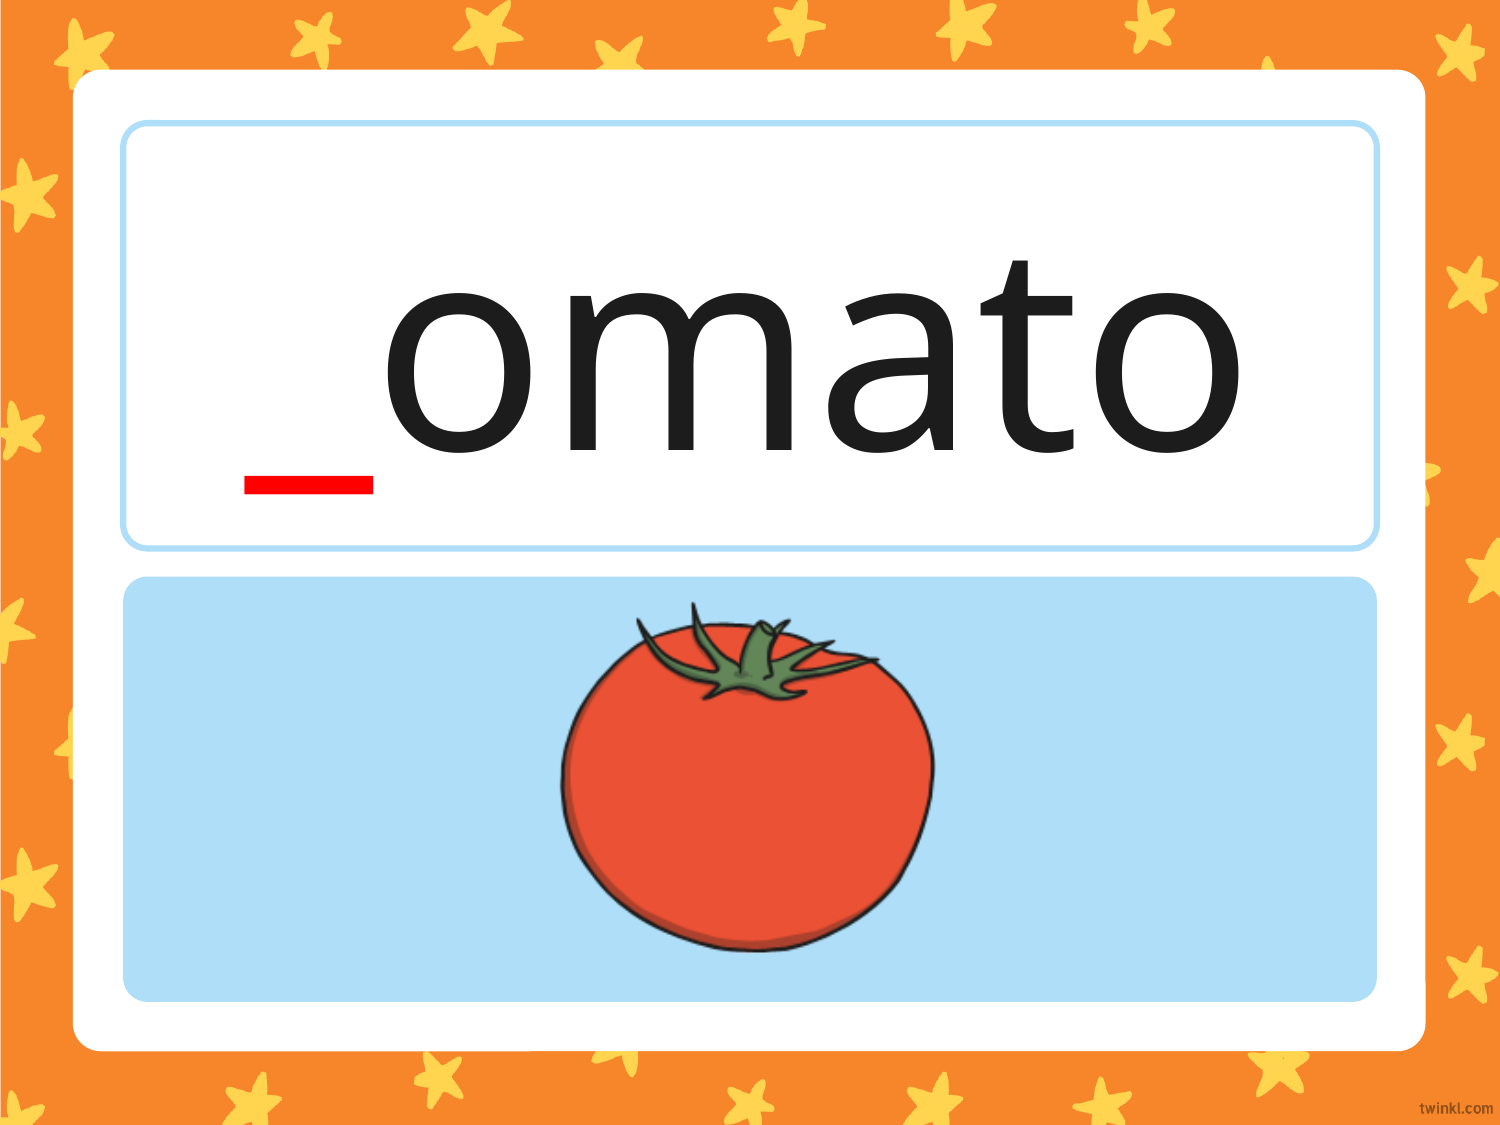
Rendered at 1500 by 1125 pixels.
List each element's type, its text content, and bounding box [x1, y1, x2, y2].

text_box _omato [122, 122, 1378, 550]
text_box [122, 575, 1378, 1003]
picture [0, 0, 1500, 1125]
